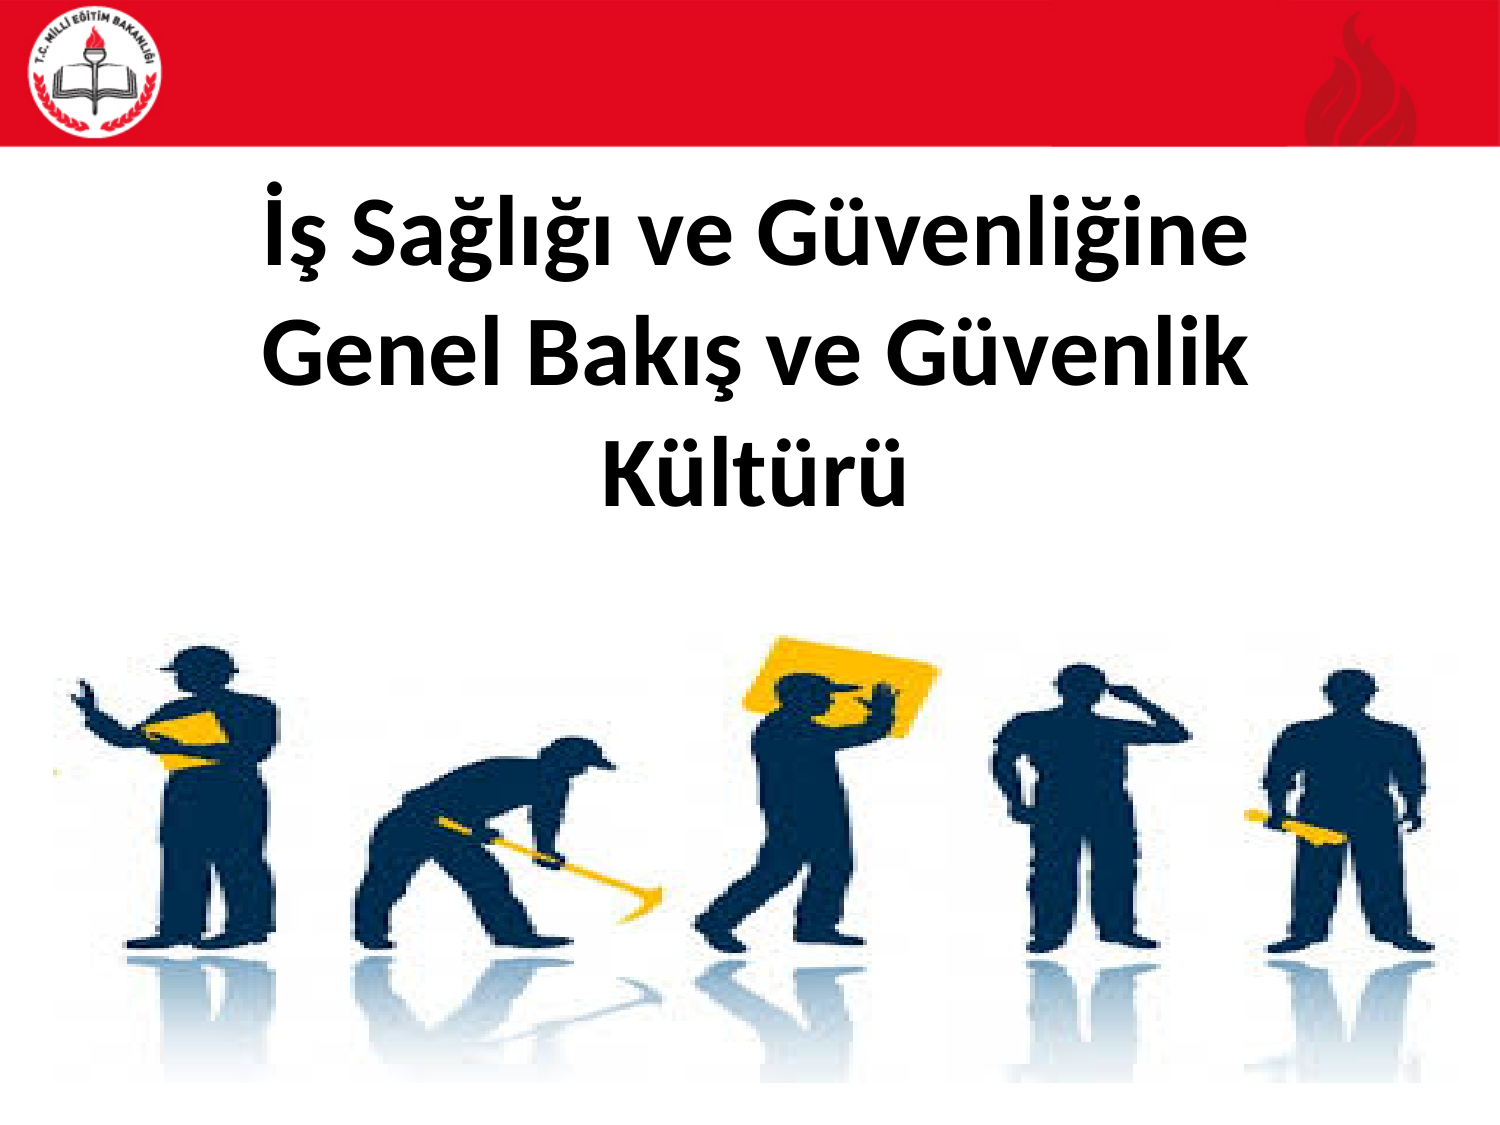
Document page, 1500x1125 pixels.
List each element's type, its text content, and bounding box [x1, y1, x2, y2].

picture [0, 0, 1500, 1125]
title İş Sağlığı ve Güvenliğine Genel Bakış ve Güvenlik Kültürü [118, 156, 1394, 631]
